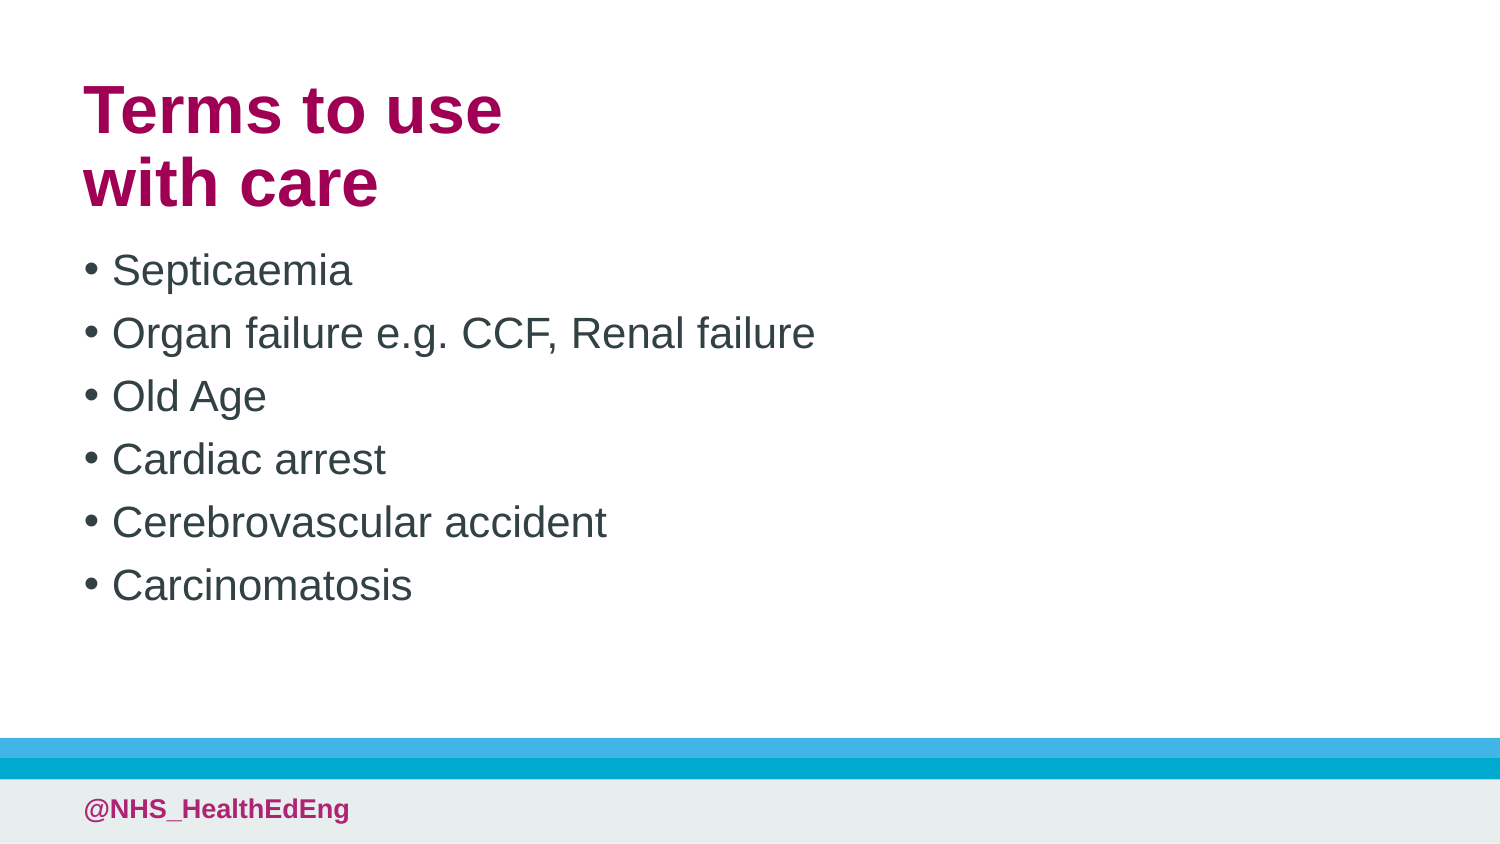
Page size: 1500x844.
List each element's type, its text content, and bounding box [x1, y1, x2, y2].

list Septicaemia Organ failure e.g. CCF, Renal failure Old Age Cardiac arrest Cerebrovascular accident Carcinomatosis [68, 240, 1363, 631]
title Terms to use with care [68, 66, 1363, 230]
